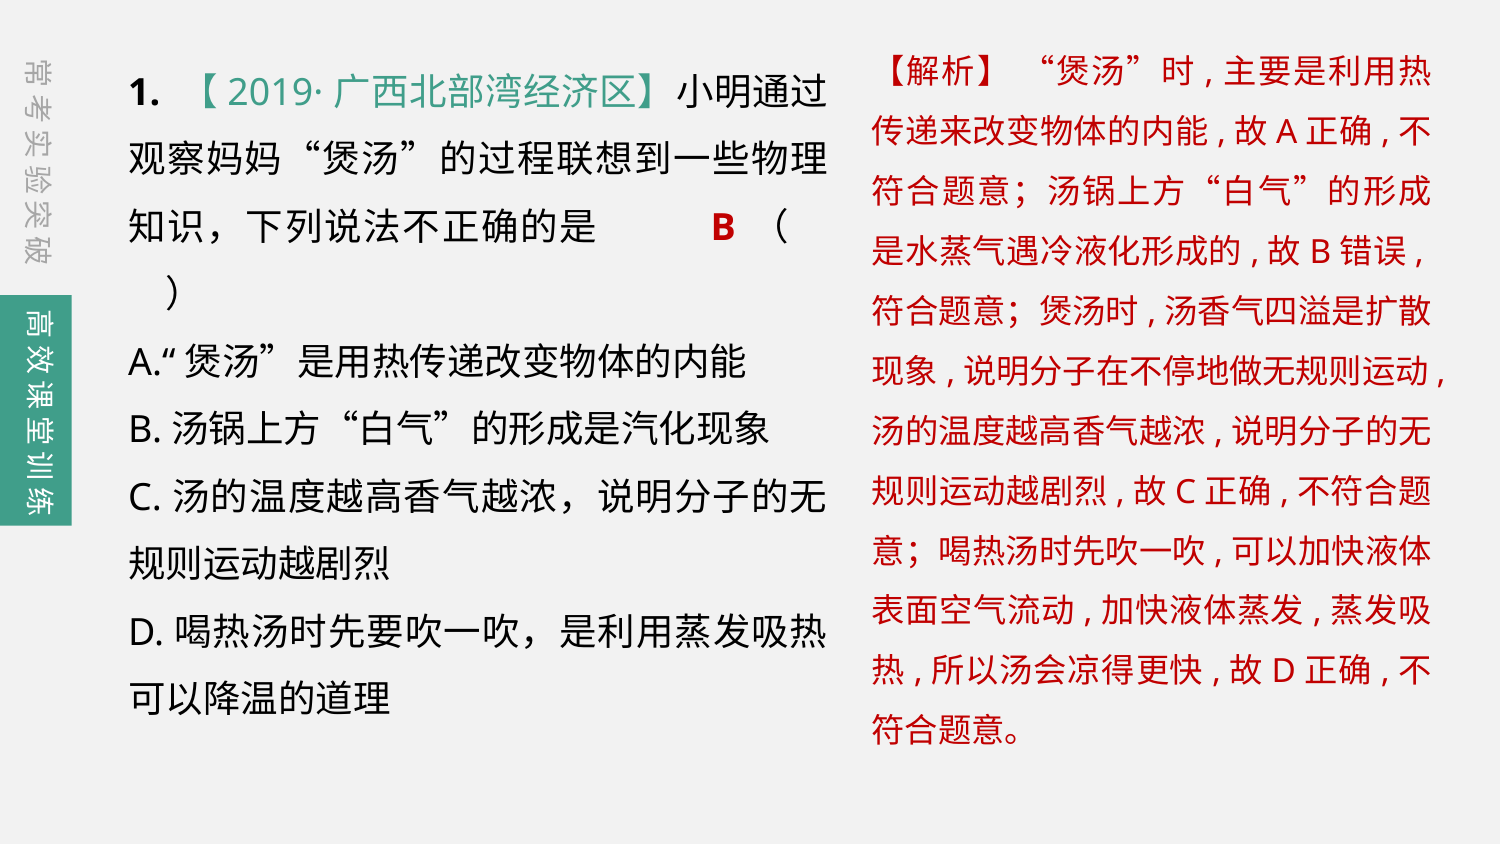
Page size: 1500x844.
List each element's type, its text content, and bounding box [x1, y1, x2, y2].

text_box [0, 294, 73, 527]
text_box 1. 【2019·广西北部湾经济区】小明通过观察妈妈“煲汤”的过程联想到一些物理知识，下列说法不正确的是 （ ） A.“煲汤”是用热传递改变物体的内能 B.汤锅上方“白气”的形成是汽化现象 C.汤的温度越高香气越浓，说明分子的无规则运动越剧烈 D.喝热汤时先要吹一吹，是利用蒸发吸热可以降温的道理 [122, 39, 834, 726]
text_box 高效课堂训练 [17, 298, 65, 529]
text_box 常考实验突破 [15, 47, 63, 278]
text_box 【解析】 “煲汤”时,主要是利用热传递来改变物体的内能,故A正确,不符合题意；汤锅上方“白气”的形成是水蒸气遇冷液化形成的,故B错误,符合题意；煲汤时,汤香气四溢是扩散现象,说明分子在不停地做无规则运动,汤的温度越高香气越浓,说明分子的无规则运动越剧烈,故C正确,不符合题意；喝热汤时先吹一吹,可以加快液体表面空气流动,加快液体蒸发,蒸发吸热,所以汤会凉得更快,故D正确,不符合题意。 [856, 23, 1447, 757]
text_box B [704, 174, 765, 254]
